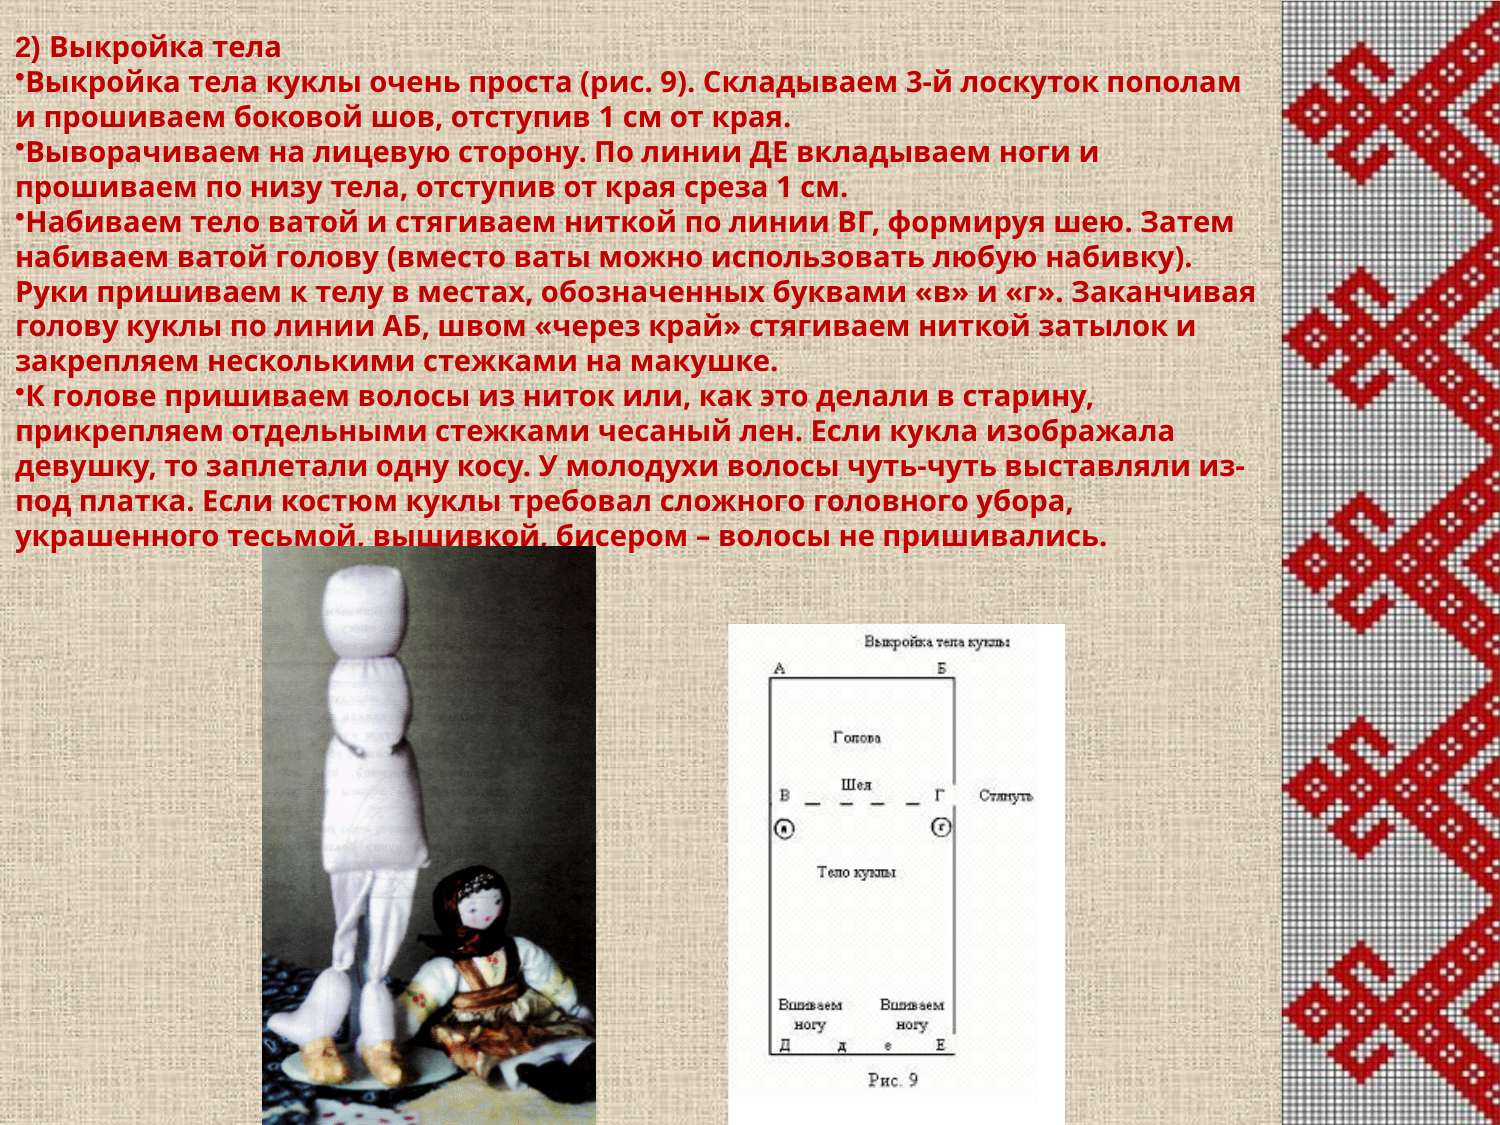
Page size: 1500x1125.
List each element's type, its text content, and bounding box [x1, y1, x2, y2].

picture [0, 0, 1500, 1125]
text_box 2) Выкройка тела Выкройка тела куклы очень проста (рис. 9). Складываем 3-й лоскуток пополам и прошиваем боковой шов, отступив 1 см от края. Выворачиваем на лицевую сторону. По линии ДЕ вкладываем ноги и прошиваем по низу тела, отступив от края среза 1 см. Набиваем тело ватой и стягиваем ниткой по линии ВГ, формируя шею. Затем набиваем ватой голову (вместо ваты можно использовать любую набивку). Руки пришиваем к телу в местах, обозначенных буквами «в» и «г». Заканчивая голову куклы по линии АБ, швом «через край» стягиваем ниткой затылок и закрепляем несколькими стежками на макушке. К голове пришиваем волосы из ниток или, как это делали в старину, прикрепляем отдельными стежками чесаный лен. Если кукла изображала девушку, то заплетали одну косу. У молодухи волосы чуть-чуть выставляли из-под платка. Если костюм куклы требовал сложного головного убора, украшенного тесьмой, вышивкой, бисером – волосы не пришивались. [0, 20, 1275, 560]
